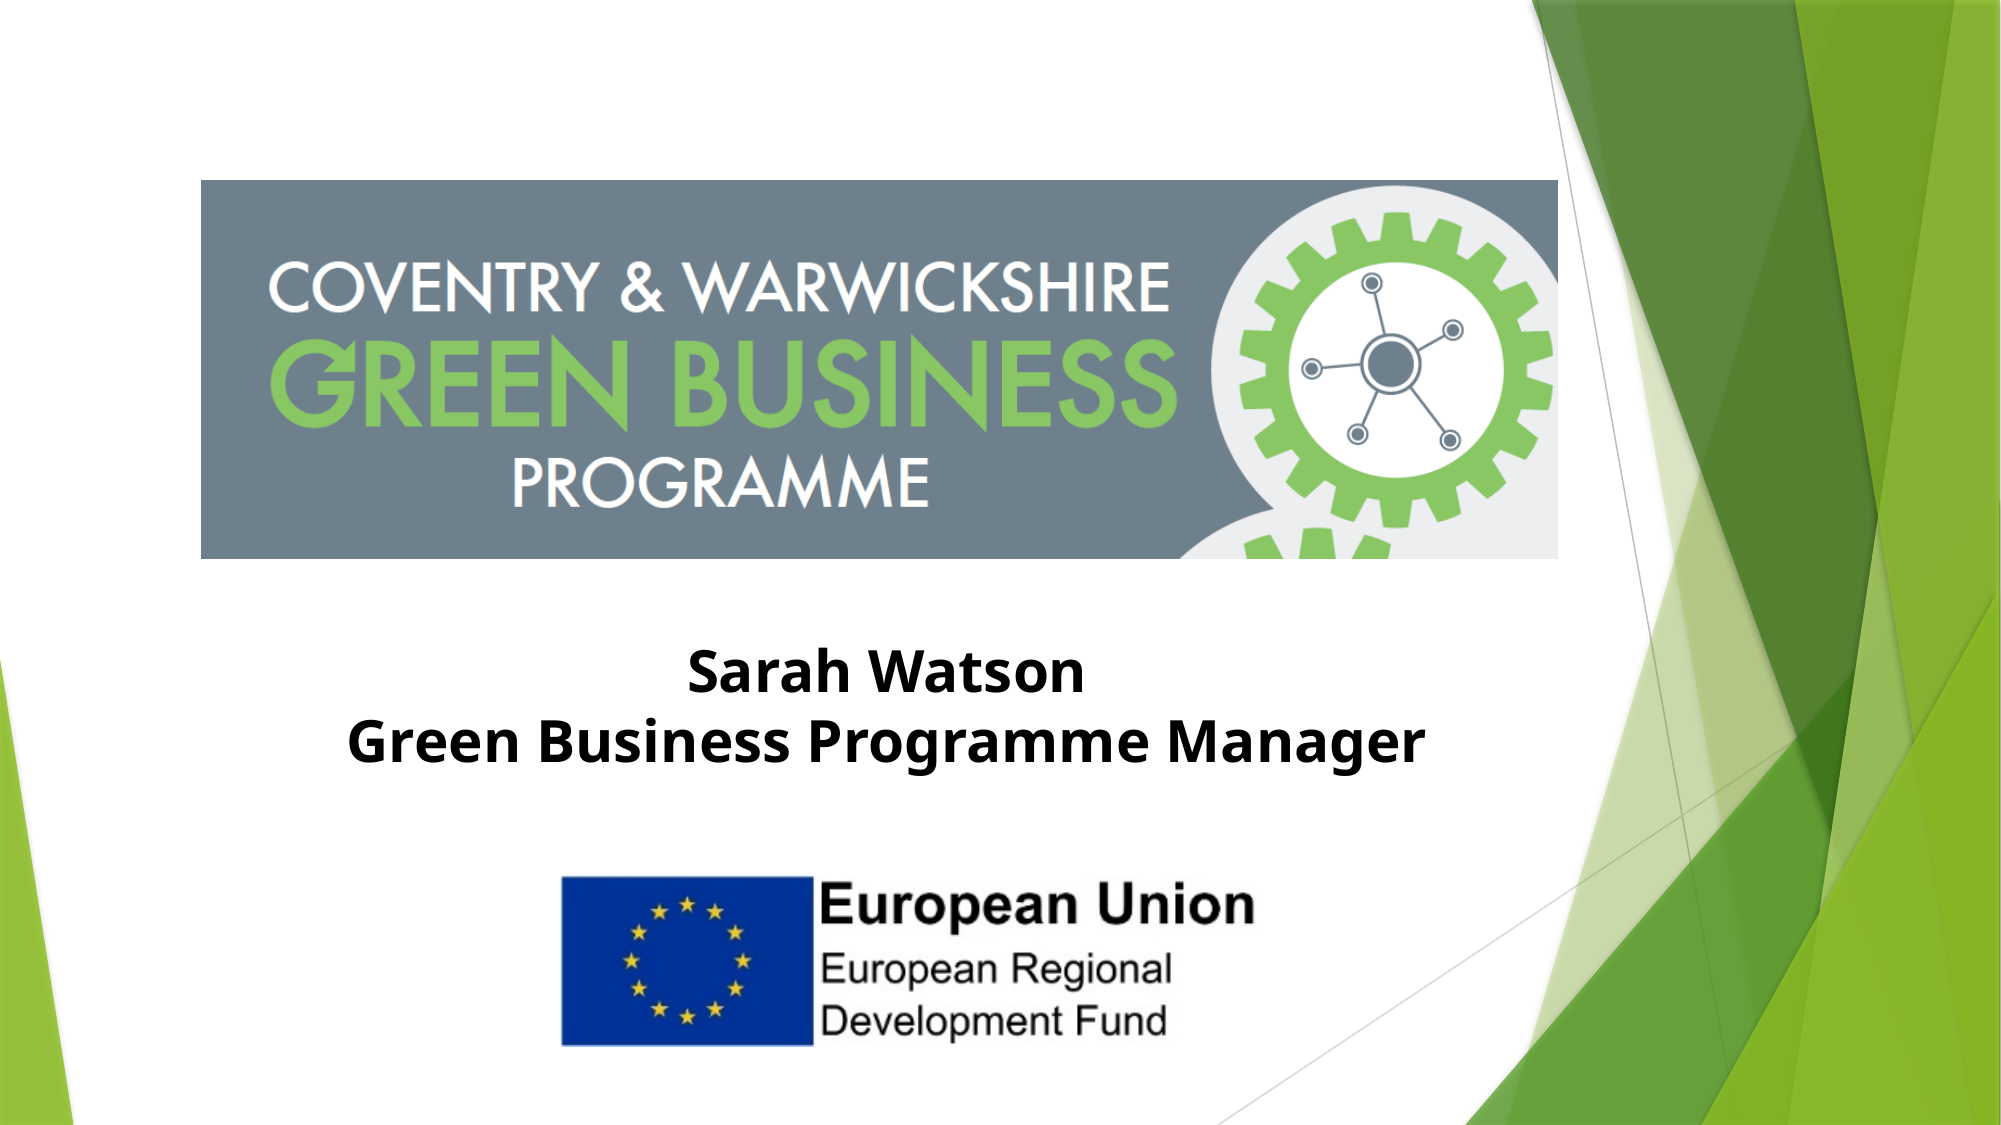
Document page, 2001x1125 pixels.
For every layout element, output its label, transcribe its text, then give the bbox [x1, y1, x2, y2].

picture [559, 874, 1323, 1047]
text_box Sarah Watson Green Business Programme Manager [162, 627, 1613, 782]
picture [200, 179, 1558, 559]
